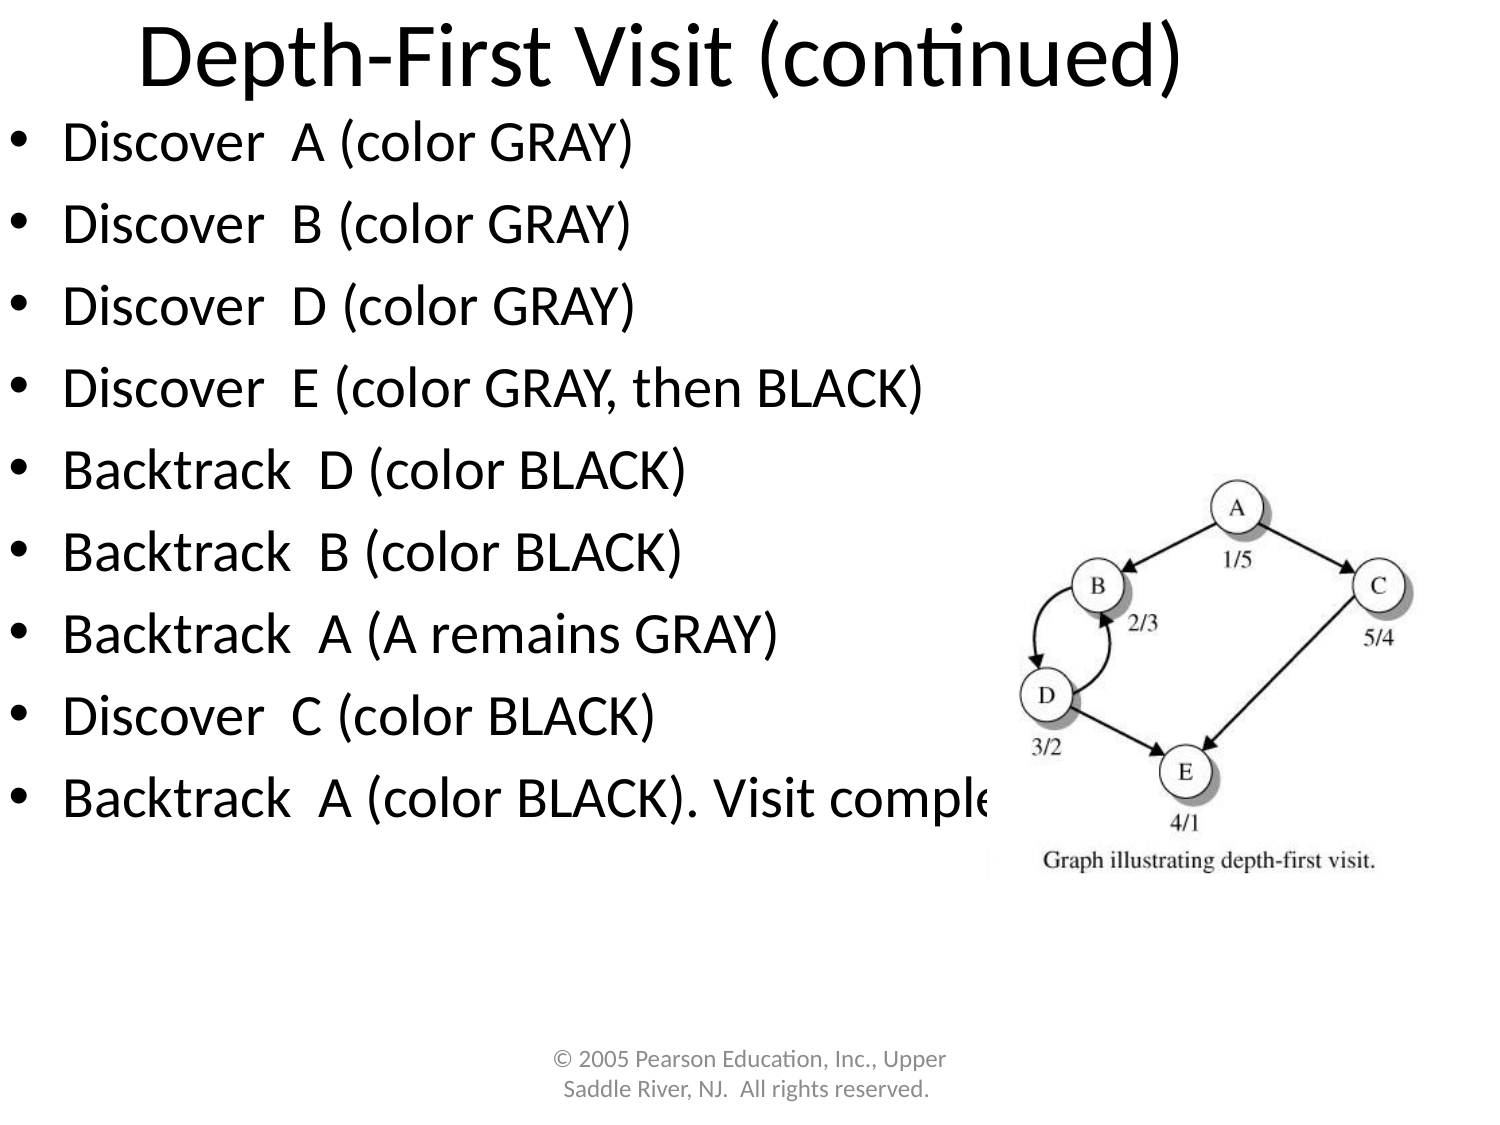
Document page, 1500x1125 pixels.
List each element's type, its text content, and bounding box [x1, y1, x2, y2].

title Depth-First Visit (continued) [0, 0, 1338, 95]
picture [987, 474, 1446, 880]
footer © 2005 Pearson Education, Inc., Upper Saddle River, NJ. All rights reserved. [512, 1042, 988, 1103]
list Discover A (color GRAY) Discover B (color GRAY) Discover D (color GRAY) Discover E (color GRAY, then BLACK) Backtrack D (color BLACK) Backtrack B (color BLACK) Backtrack A (A remains GRAY) Discover C (color BLACK) Backtrack A (color BLACK). Visit complete. [0, 95, 1344, 838]
